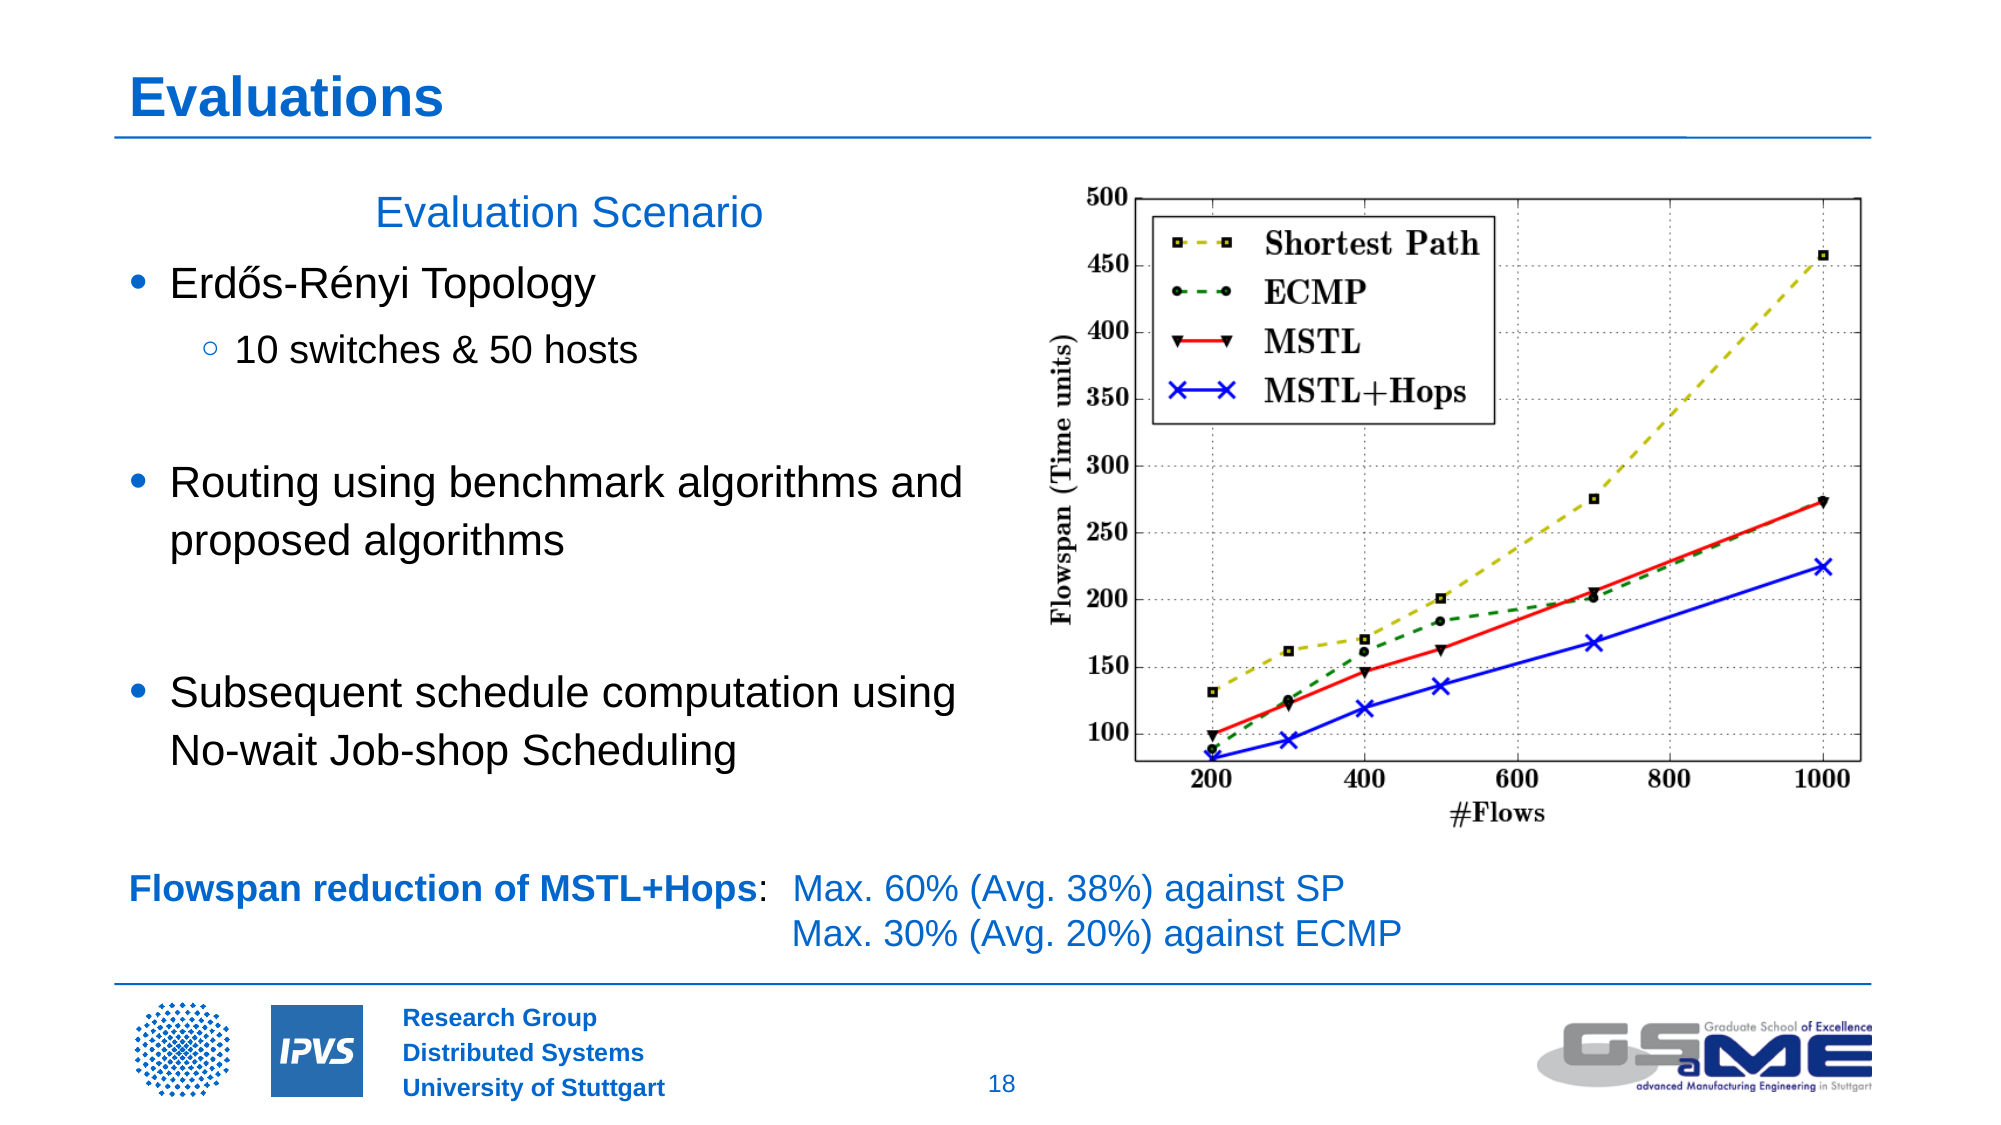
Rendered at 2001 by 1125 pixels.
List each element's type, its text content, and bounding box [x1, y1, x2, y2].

title Evaluations [114, 42, 1872, 138]
picture [133, 1007, 234, 1100]
text_box Flowspan reduction of MSTL+Hops: Max. 60% (Avg. 38%) against SP Max. 30% (Avg. 20%) against ECMP [114, 856, 1438, 1007]
picture [271, 1007, 363, 1097]
picture [1039, 174, 1872, 838]
slide_number 18 [830, 1061, 1174, 1096]
picture [1537, 1021, 1872, 1092]
list Evaluation Scenario Erdős-Rényi Topology 10 switches & 50 hosts Routing using benchmark algorithms and proposed algorithms Subsequent schedule computation using No-wait Job-shop Scheduling [114, 171, 1026, 788]
